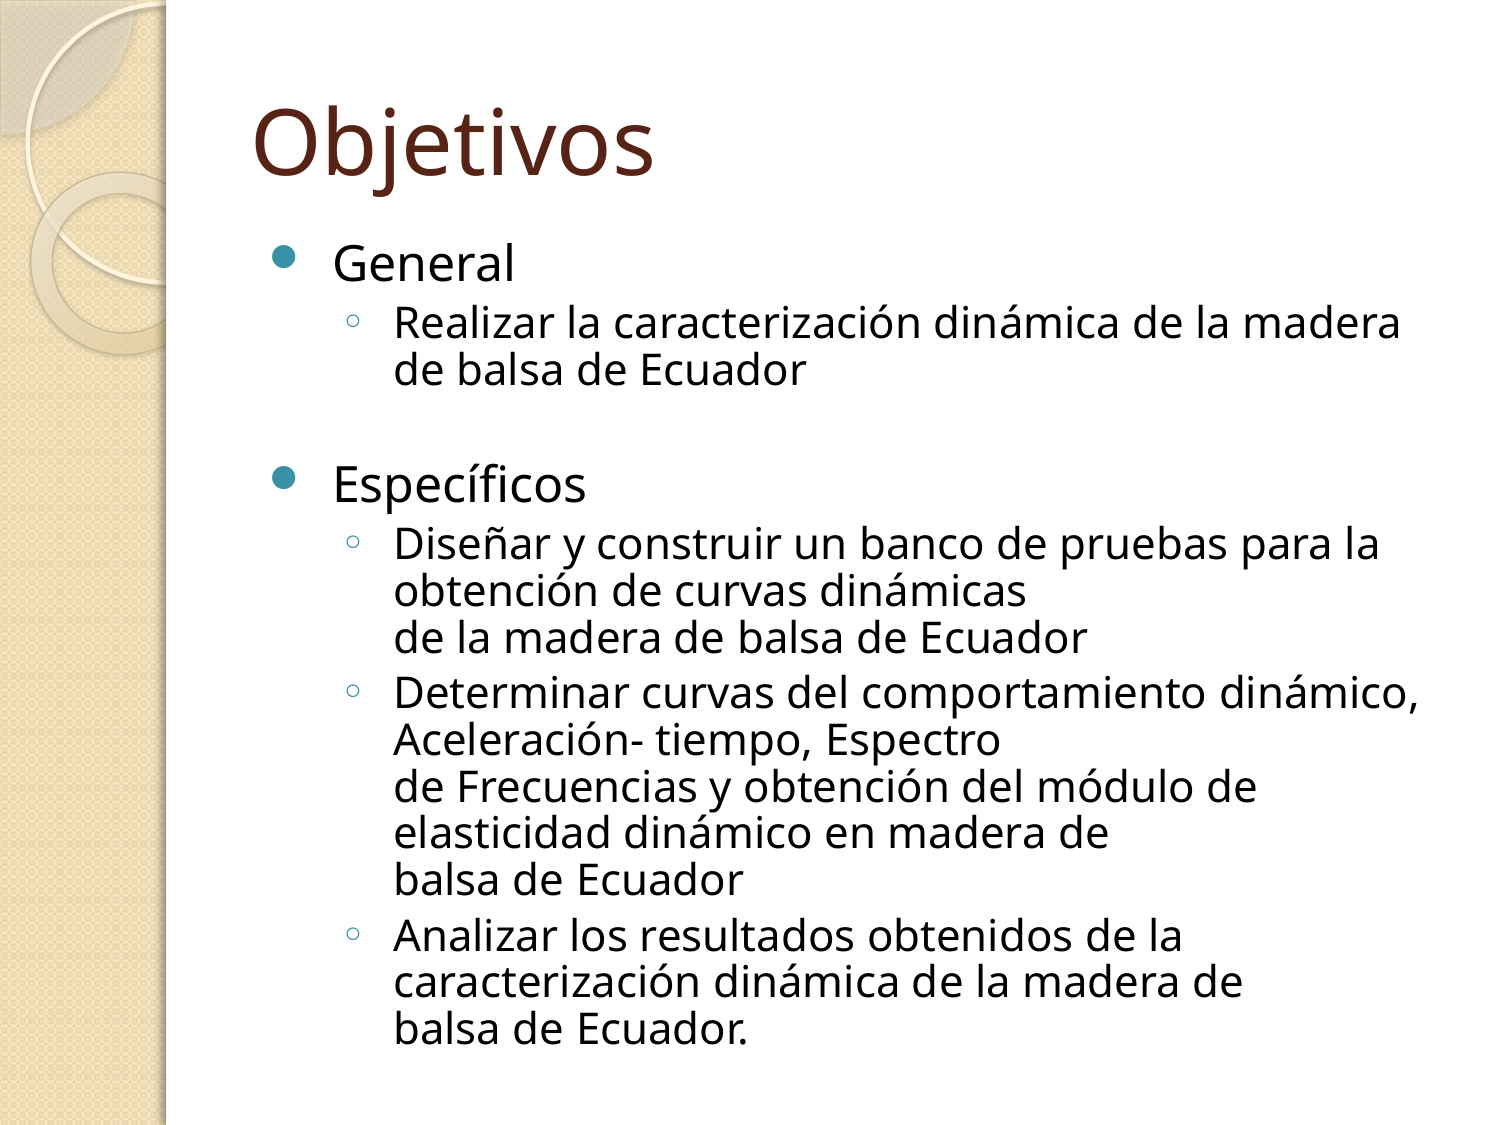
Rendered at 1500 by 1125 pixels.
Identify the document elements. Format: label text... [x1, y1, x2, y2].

title Objetivos [235, 45, 1466, 233]
list General Realizar la caracterización dinámica de la madera de balsa de Ecuador Específicos Diseñar y construir un banco de pruebas para la obtención de curvas dinámicas de la madera de balsa de Ecuador Determinar curvas del comportamiento dinámico, Aceleración- tiempo, Espectro de Frecuencias y obtención del módulo de elasticidad dinámico en madera de balsa de Ecuador Analizar los resultados obtenidos de la caracterización dinámica de la madera de balsa de Ecuador. [235, 237, 1466, 1125]
